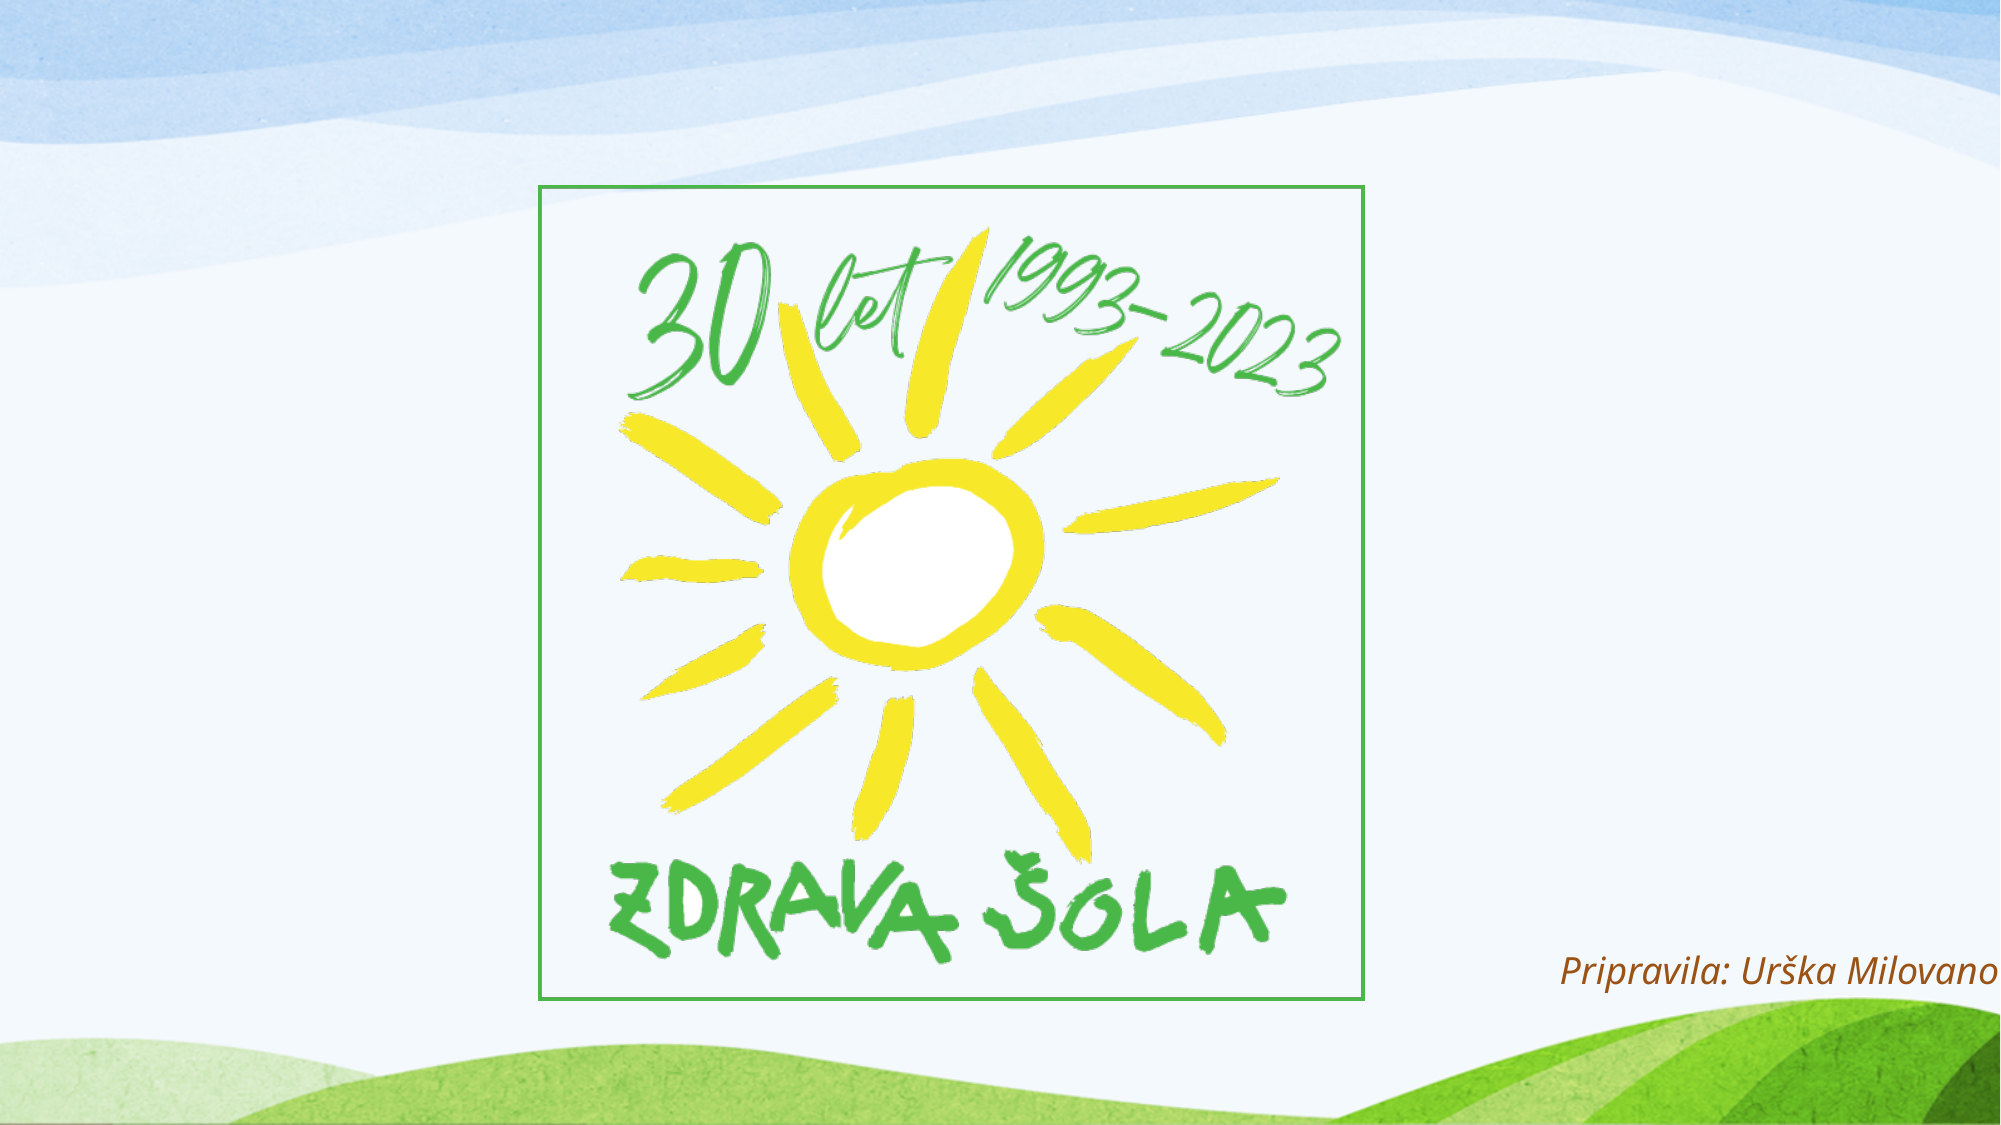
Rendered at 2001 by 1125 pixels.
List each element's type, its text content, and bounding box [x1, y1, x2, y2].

picture [0, 0, 2001, 1125]
text_box Pripravila: Urška Milovanović [1544, 939, 2000, 1000]
